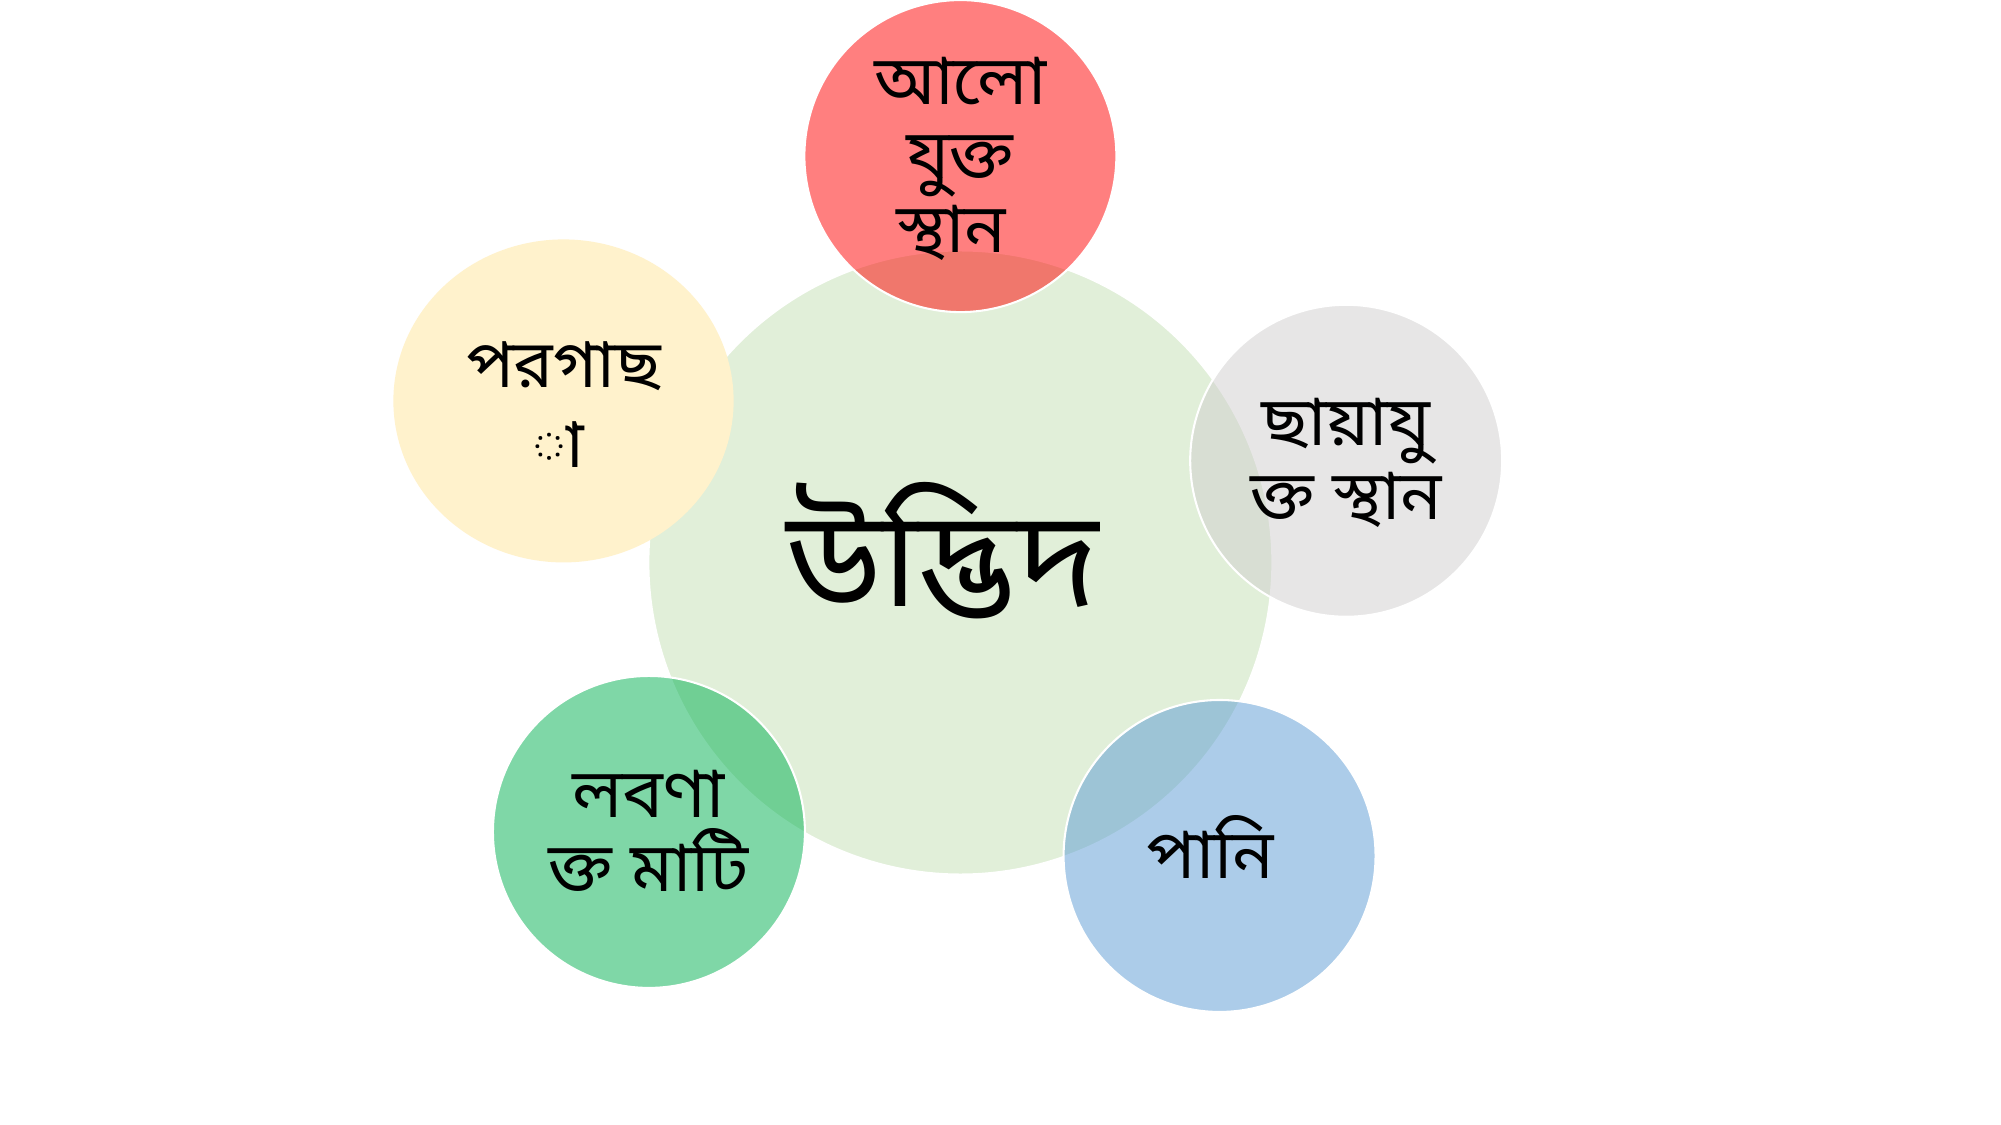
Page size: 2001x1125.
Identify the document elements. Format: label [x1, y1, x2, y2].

text_box [0, 0, 1961, 1125]
